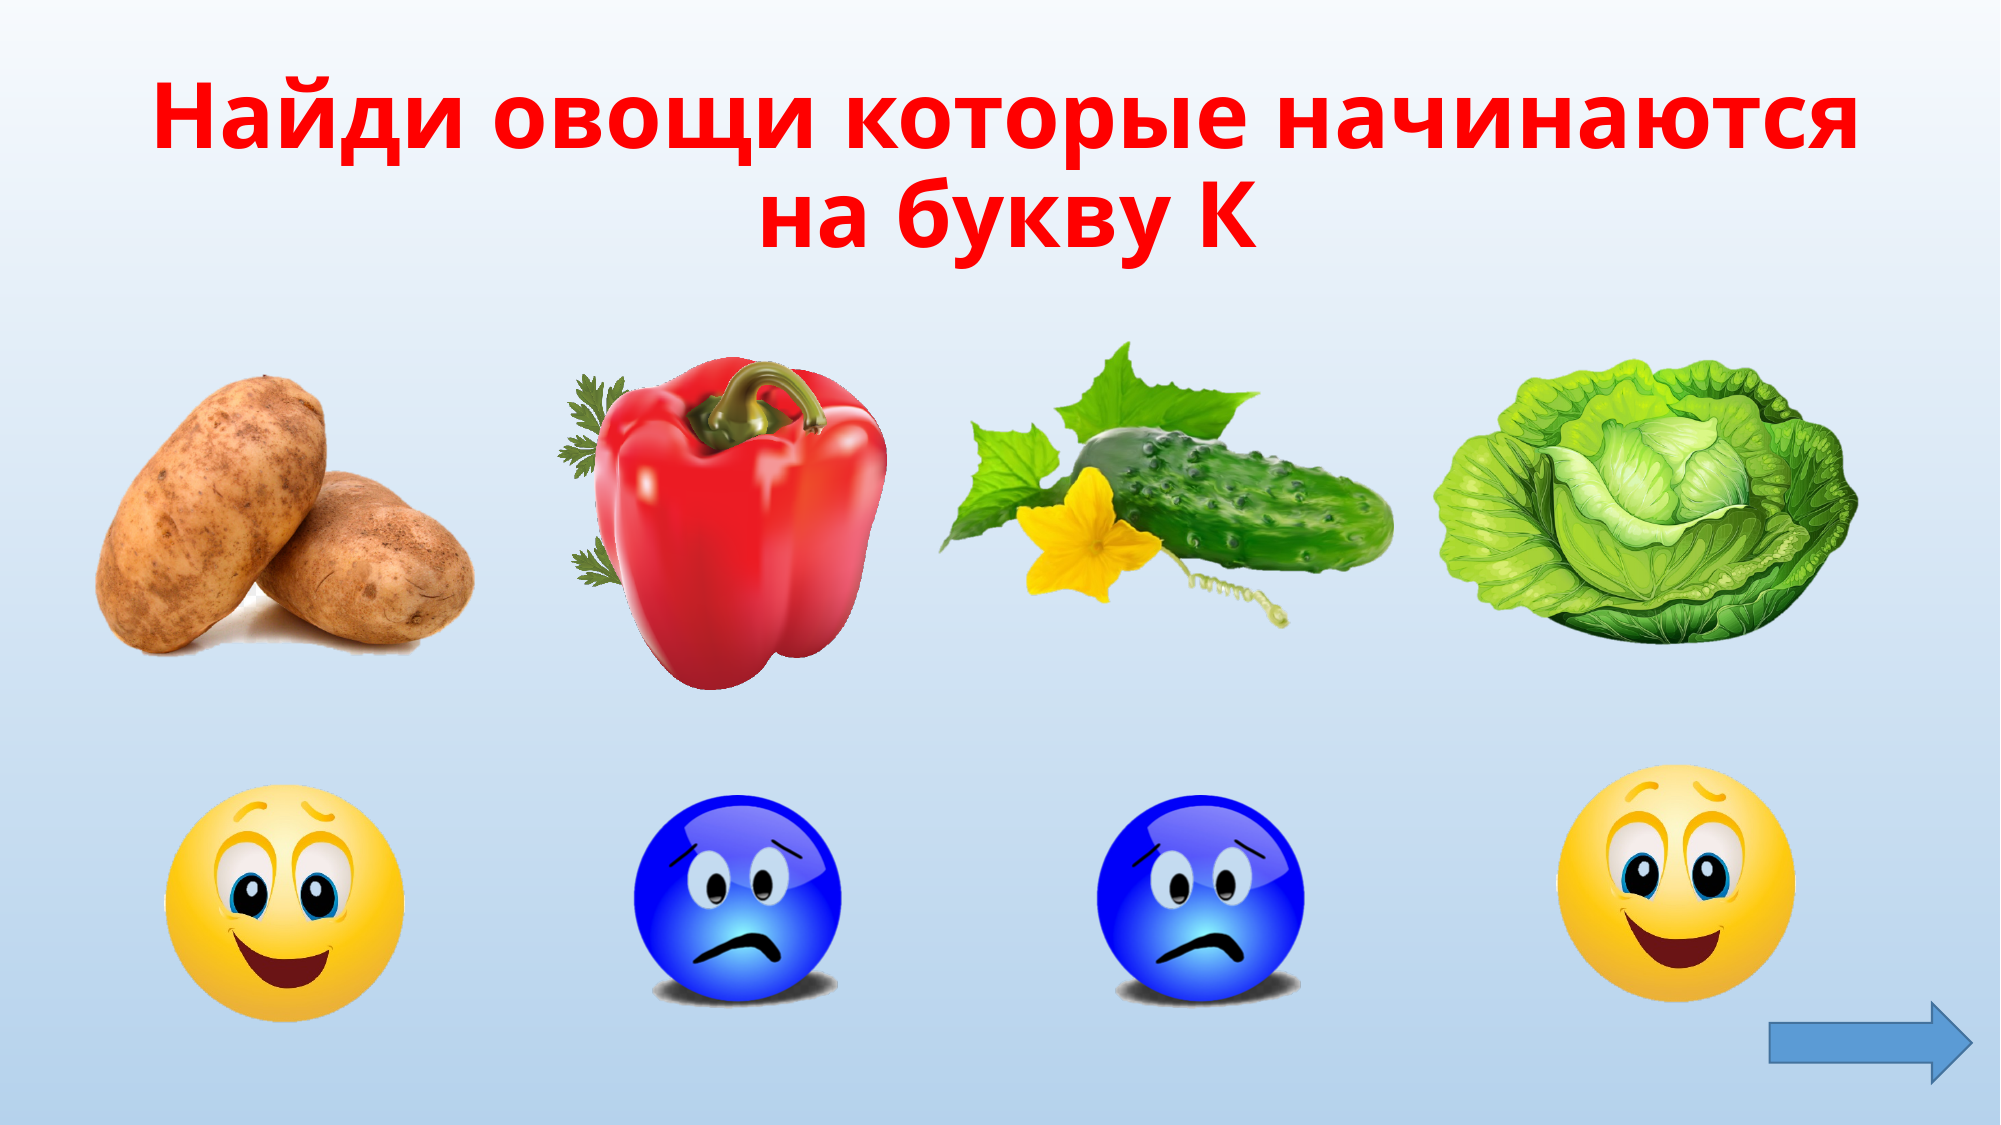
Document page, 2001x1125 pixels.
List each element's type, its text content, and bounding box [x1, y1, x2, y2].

picture [1036, 795, 1378, 1016]
picture [18, 370, 552, 691]
text_box [1768, 1000, 1974, 1086]
picture [573, 795, 915, 1016]
picture [556, 357, 887, 690]
picture [164, 783, 405, 1023]
title Найди овощи которые начинаются на букву К [109, 59, 1905, 277]
picture [937, 340, 1394, 629]
picture [1556, 763, 1796, 1004]
picture [1427, 352, 1865, 663]
